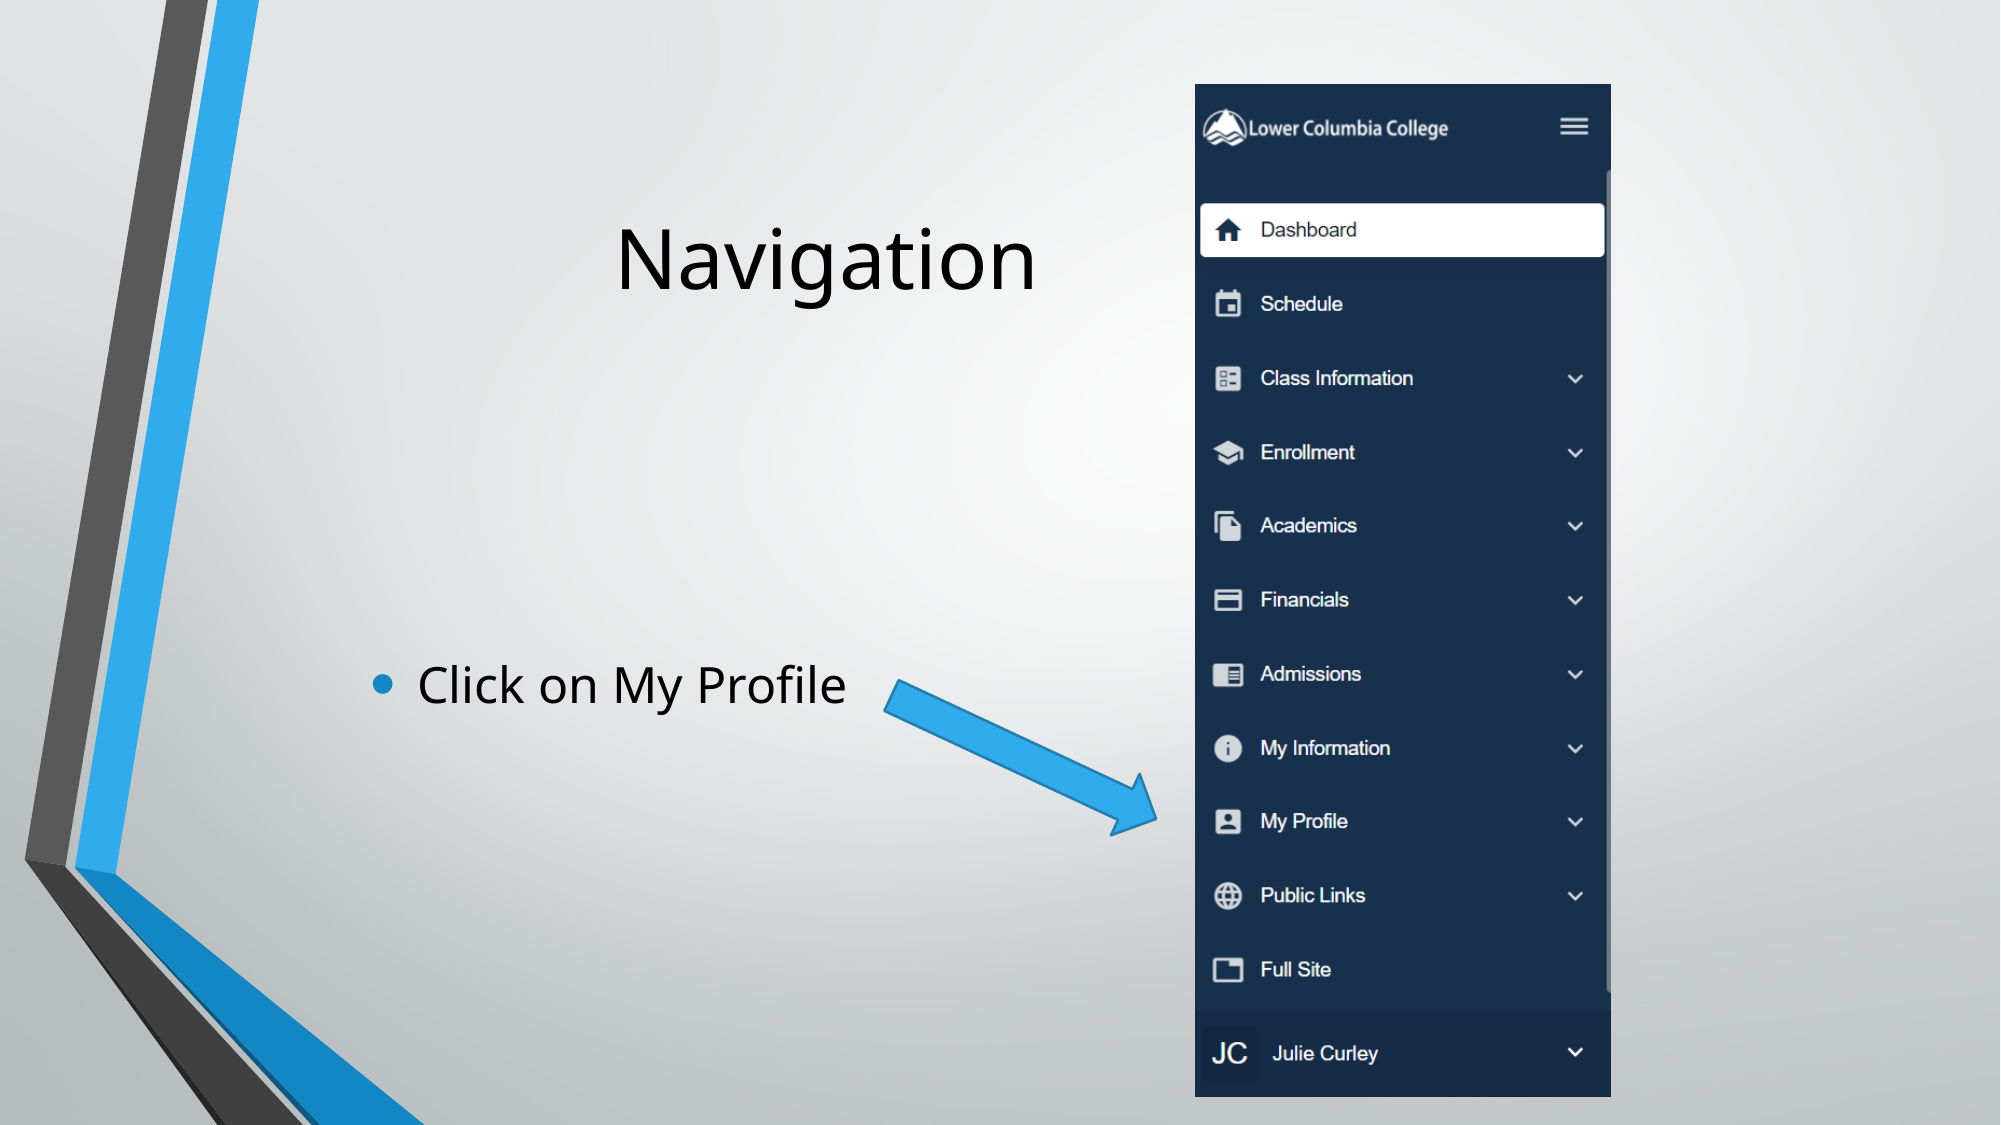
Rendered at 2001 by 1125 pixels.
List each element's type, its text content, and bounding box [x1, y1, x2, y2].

text_box [1061, 754, 1158, 837]
title Navigation [283, 112, 1195, 400]
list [1195, 84, 1611, 1097]
text_box Click on My Profile [355, 535, 1061, 915]
